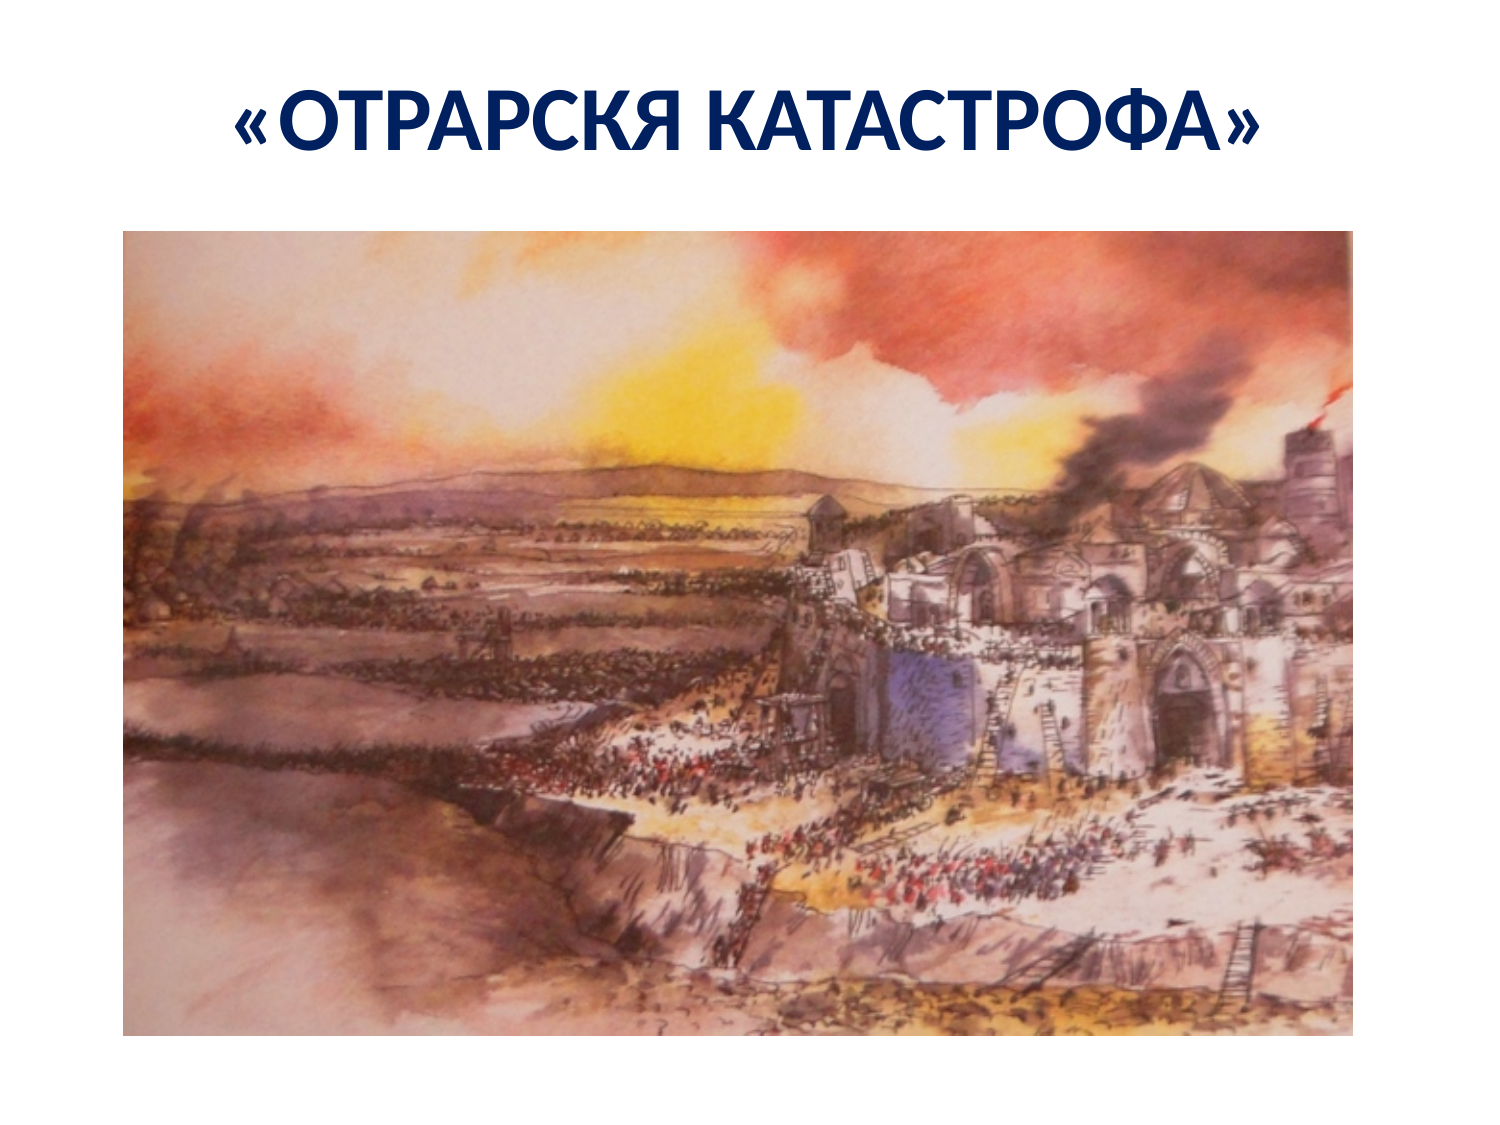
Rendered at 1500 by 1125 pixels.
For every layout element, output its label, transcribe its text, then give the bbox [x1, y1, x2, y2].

title «ОТРАРСКЯ КАТАСТРОФА» [0, 19, 1500, 209]
picture [123, 231, 1353, 1037]
